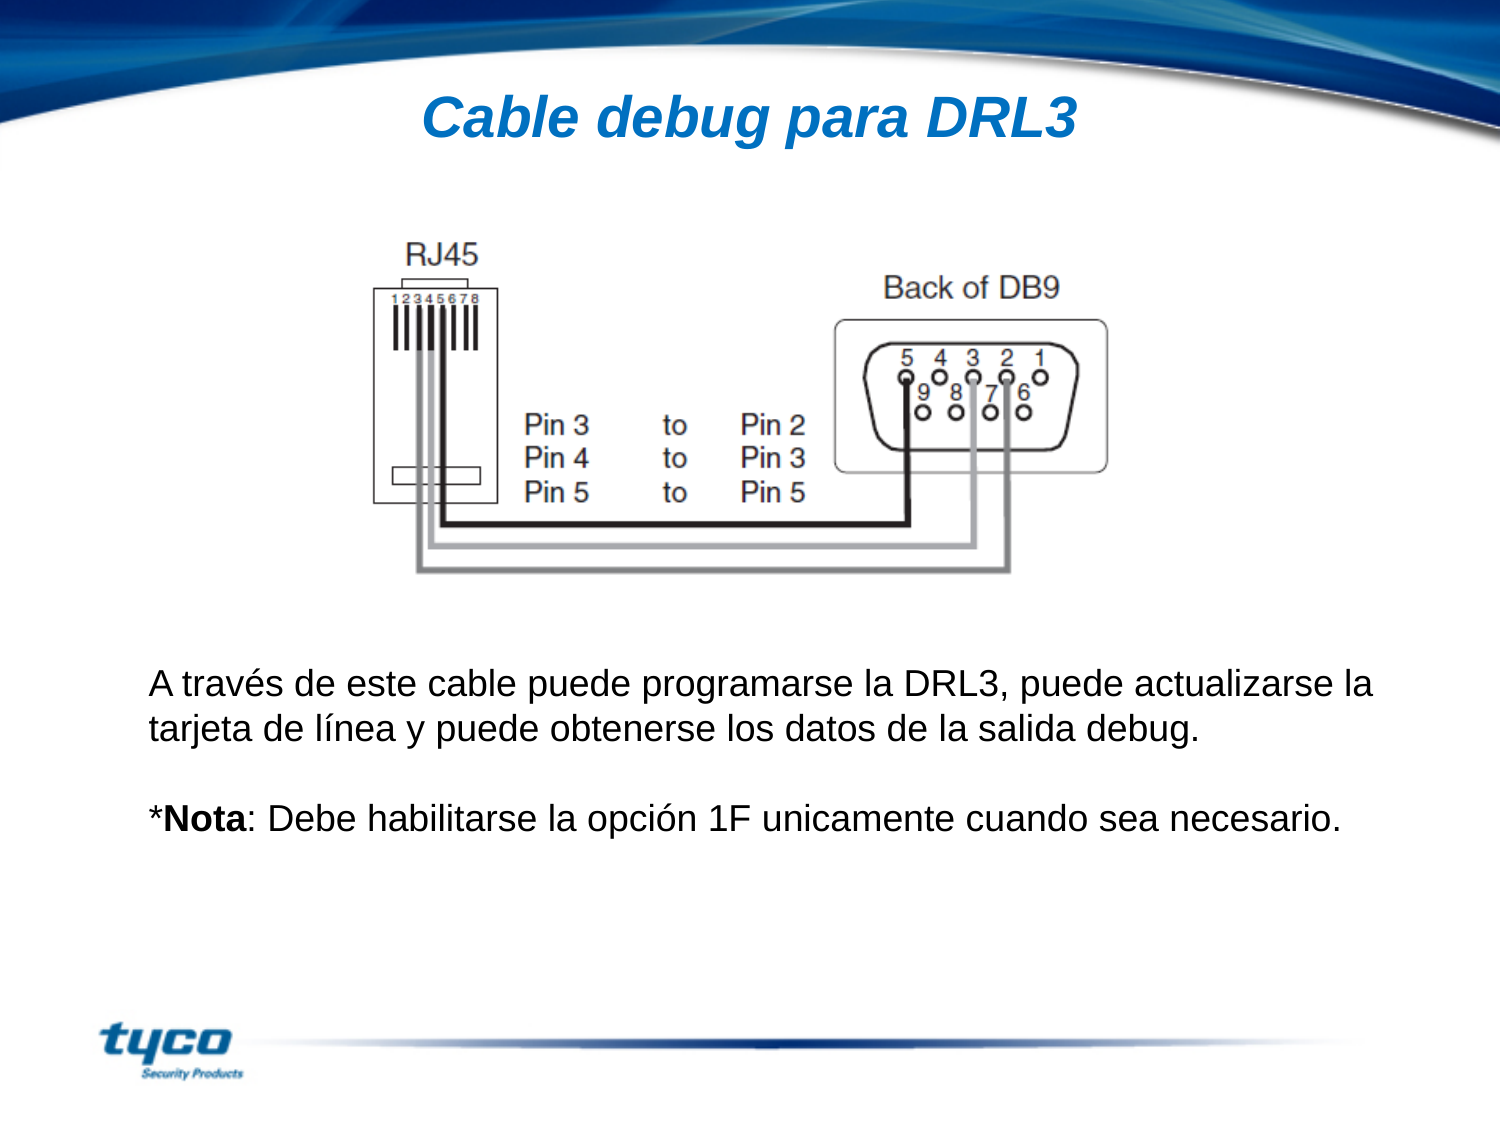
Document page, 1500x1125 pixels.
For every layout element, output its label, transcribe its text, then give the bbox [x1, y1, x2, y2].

picture [364, 230, 1147, 581]
picture [1, 1009, 1495, 1125]
text_box Cable debug para DRL3 [0, 71, 1500, 197]
text_box A través de este cable puede programarse la DRL3, puede actualizarse la tarjeta de línea y puede obtenerse los datos de la salida debug. *Nota: Debe habilitarse la opción 1F unicamente cuando sea necesario. [133, 651, 1393, 847]
picture [0, 0, 1500, 71]
